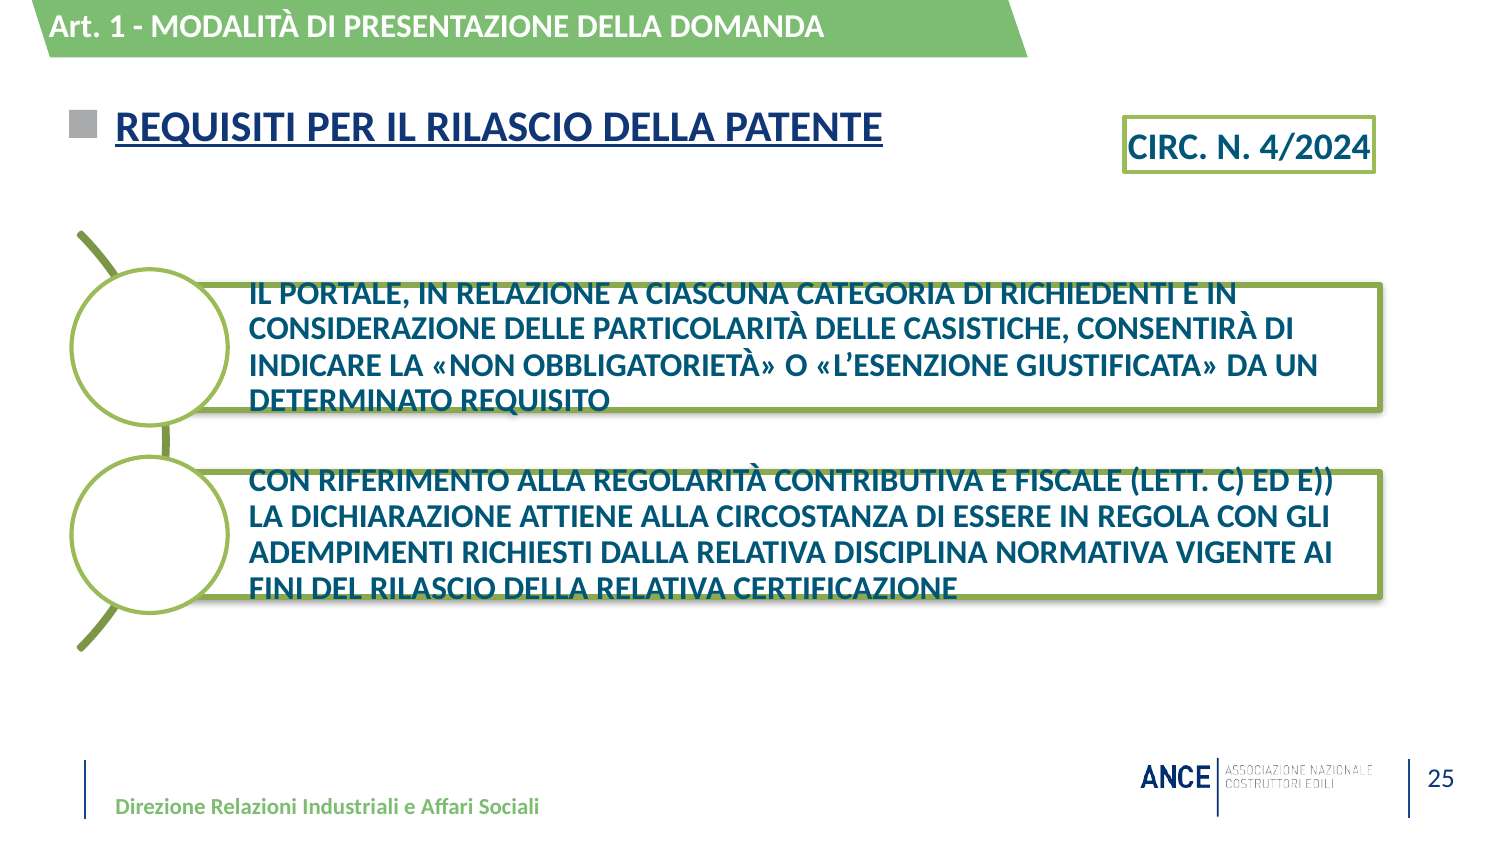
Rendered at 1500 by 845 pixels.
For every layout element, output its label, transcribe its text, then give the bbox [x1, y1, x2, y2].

picture [1140, 765, 1176, 788]
text_box Art. 1 - MODALITÀ DI PRESENTAZIONE DELLA DOMANDA [31, 0, 1028, 58]
text_box circ. n. 4/2024 [1122, 115, 1376, 174]
picture [1225, 765, 1372, 788]
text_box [68, 222, 1383, 661]
slide_number 25 [1412, 759, 1470, 796]
list Direzione Relazioni Industriali e Affari Sociali [113, 759, 775, 845]
text_box [69, 109, 98, 138]
picture [1178, 765, 1210, 788]
title requisiti per il rilascio della patente [115, 97, 1385, 151]
